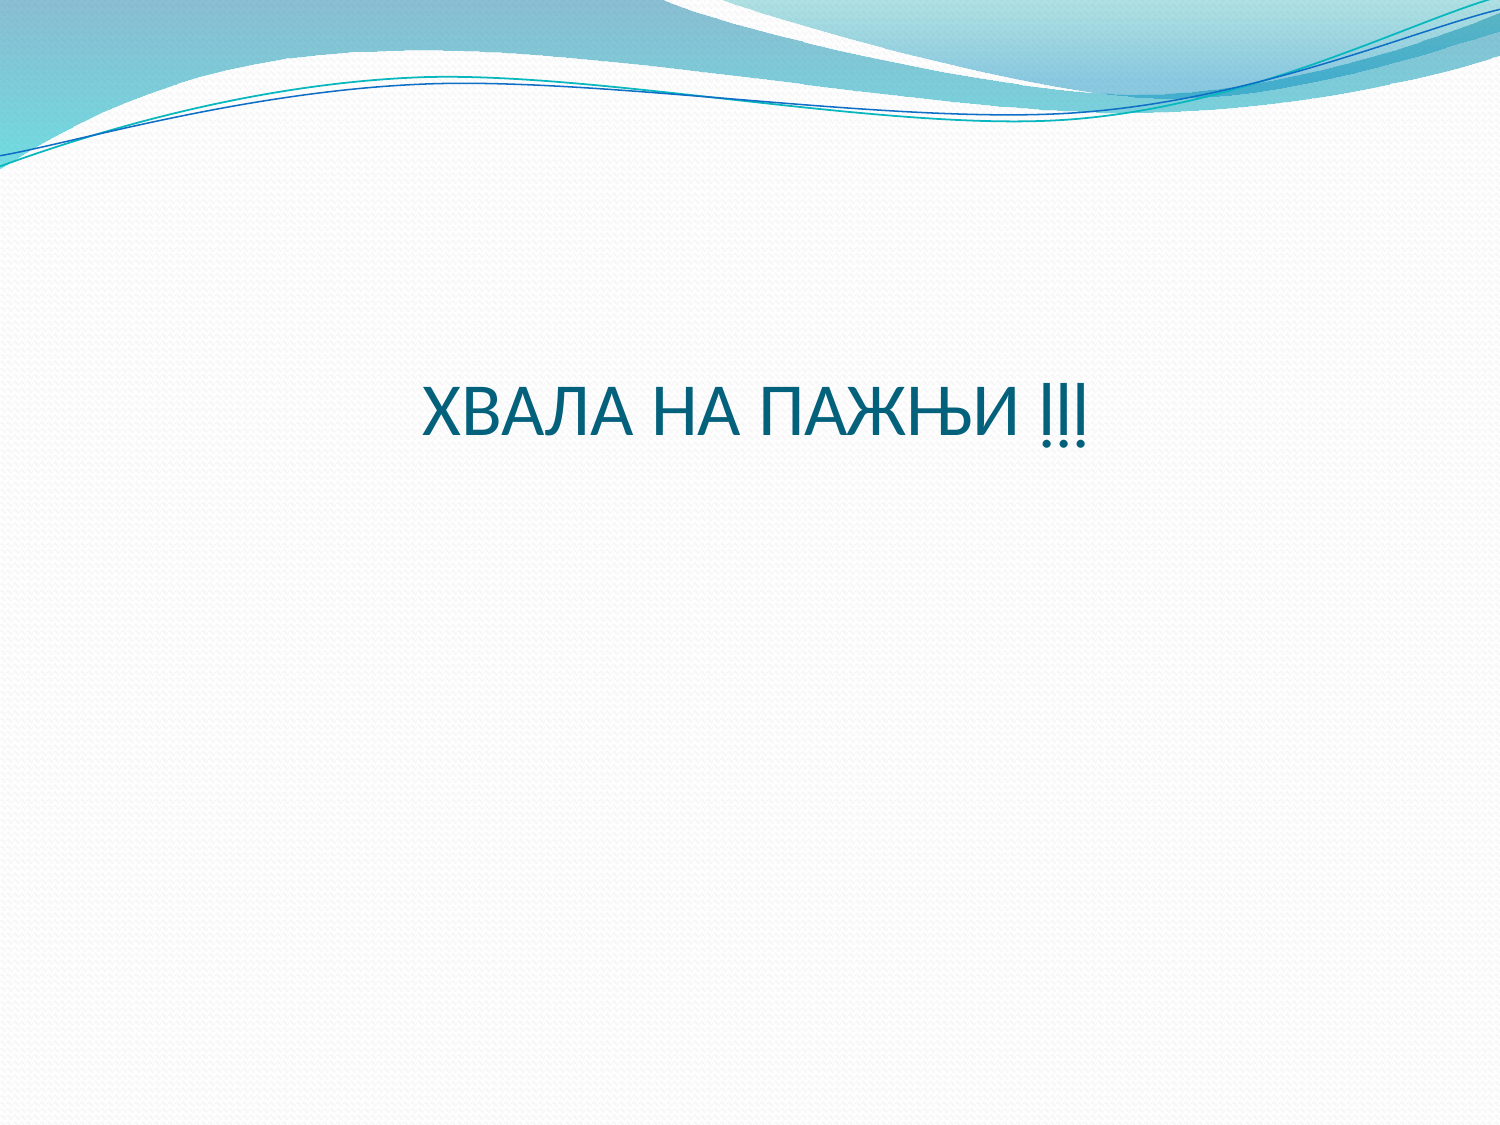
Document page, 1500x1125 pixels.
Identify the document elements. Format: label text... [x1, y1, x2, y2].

title ХВАЛА НА ПАЖЊИ ḷḷḷ [87, 115, 1425, 450]
